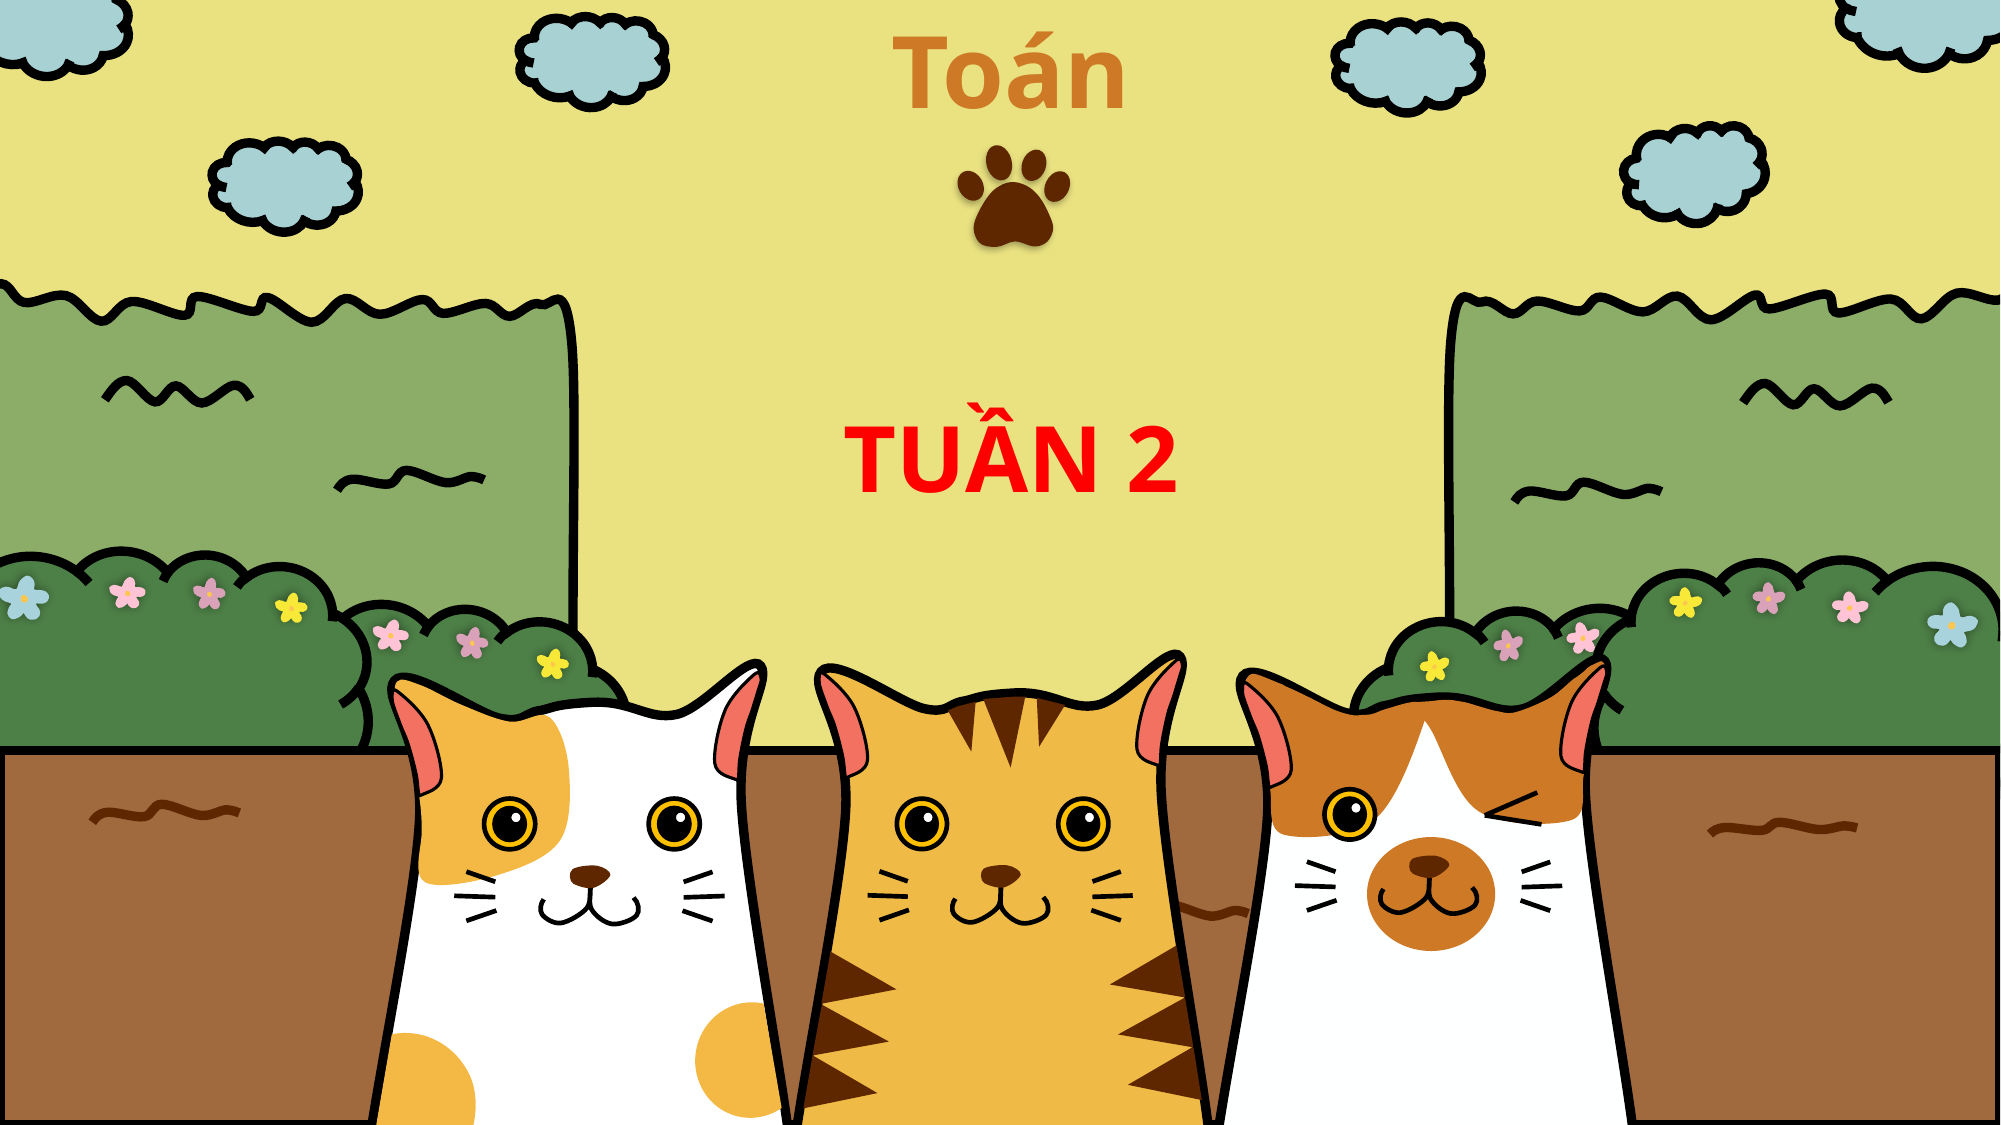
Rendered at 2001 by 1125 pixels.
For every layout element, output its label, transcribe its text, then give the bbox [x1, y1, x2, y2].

list Toán [840, 15, 1182, 192]
text_box [1622, 124, 1767, 225]
text_box [518, 15, 667, 109]
text_box [1333, 20, 1483, 114]
text_box [1838, 0, 2000, 70]
text_box [0, 0, 130, 78]
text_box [354, 663, 808, 1125]
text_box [957, 141, 1064, 243]
title TUẦN 2 [577, 295, 1446, 631]
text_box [1203, 658, 1645, 1125]
text_box [211, 140, 360, 234]
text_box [782, 654, 1220, 1125]
